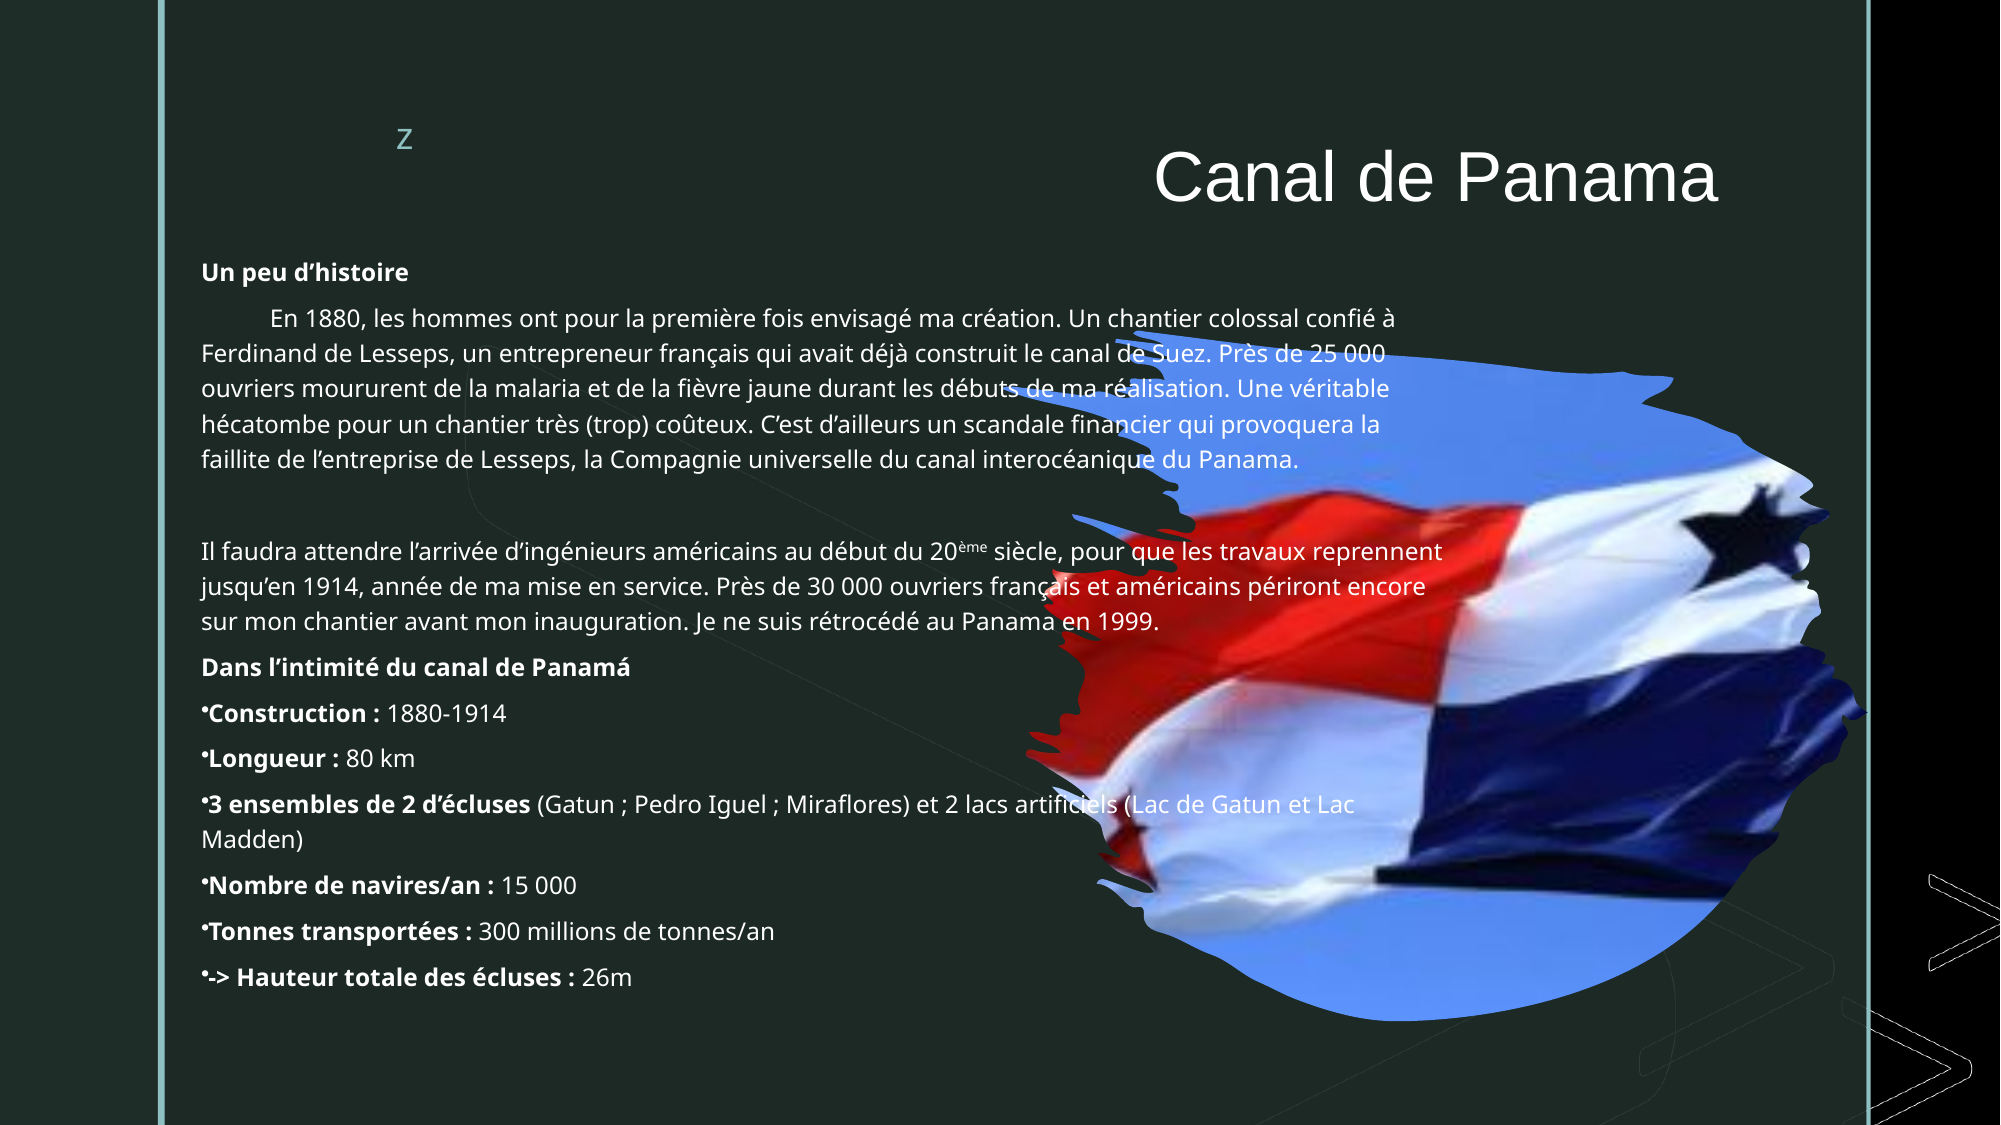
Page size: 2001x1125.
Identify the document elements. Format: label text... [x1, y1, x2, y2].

title Canal de Panama [428, 132, 1734, 310]
picture [1871, 0, 2000, 1125]
list Un peu d’histoire En 1880, les hommes ont pour la première fois envisagé ma création. Un chantier colossal confié à Ferdinand de Lesseps, un entrepreneur français qui avait déjà construit le canal de Suez. Près de 25 000 ouvriers moururent de la malaria et de la fièvre jaune durant les débuts de ma réalisation. Une véritable hécatombe pour un chantier très (trop) coûteux. C’est d’ailleurs un scandale financier qui provoquera la faillite de l’entreprise de Lesseps, la Compagnie universelle du canal interocéanique du Panama. Il faudra attendre l’arrivée d’ingénieurs américains au début du 20ème siècle, pour que les travaux reprennent jusqu’en 1914, année de ma mise en service. Près de 30 000 ouvriers français et américains périront encore sur mon chantier avant mon inauguration. Je ne suis rétrocédé au Panama en 1999. Dans l’intimité du canal de Panamá Construction : 1880-1914 Longueur : 80 km 3 ensembles de 2 d’écluses (Gatun ; Pedro Iguel ; Miraflores) et 2 lacs artificiels (Lac de Gatun et Lac Madden) Nombre de navires/an : 15 000 Tonnes transportées : 300 millions de tonnes/an -> Hauteur totale des écluses : 26m [186, 243, 1460, 1014]
picture [1000, 330, 1868, 1022]
